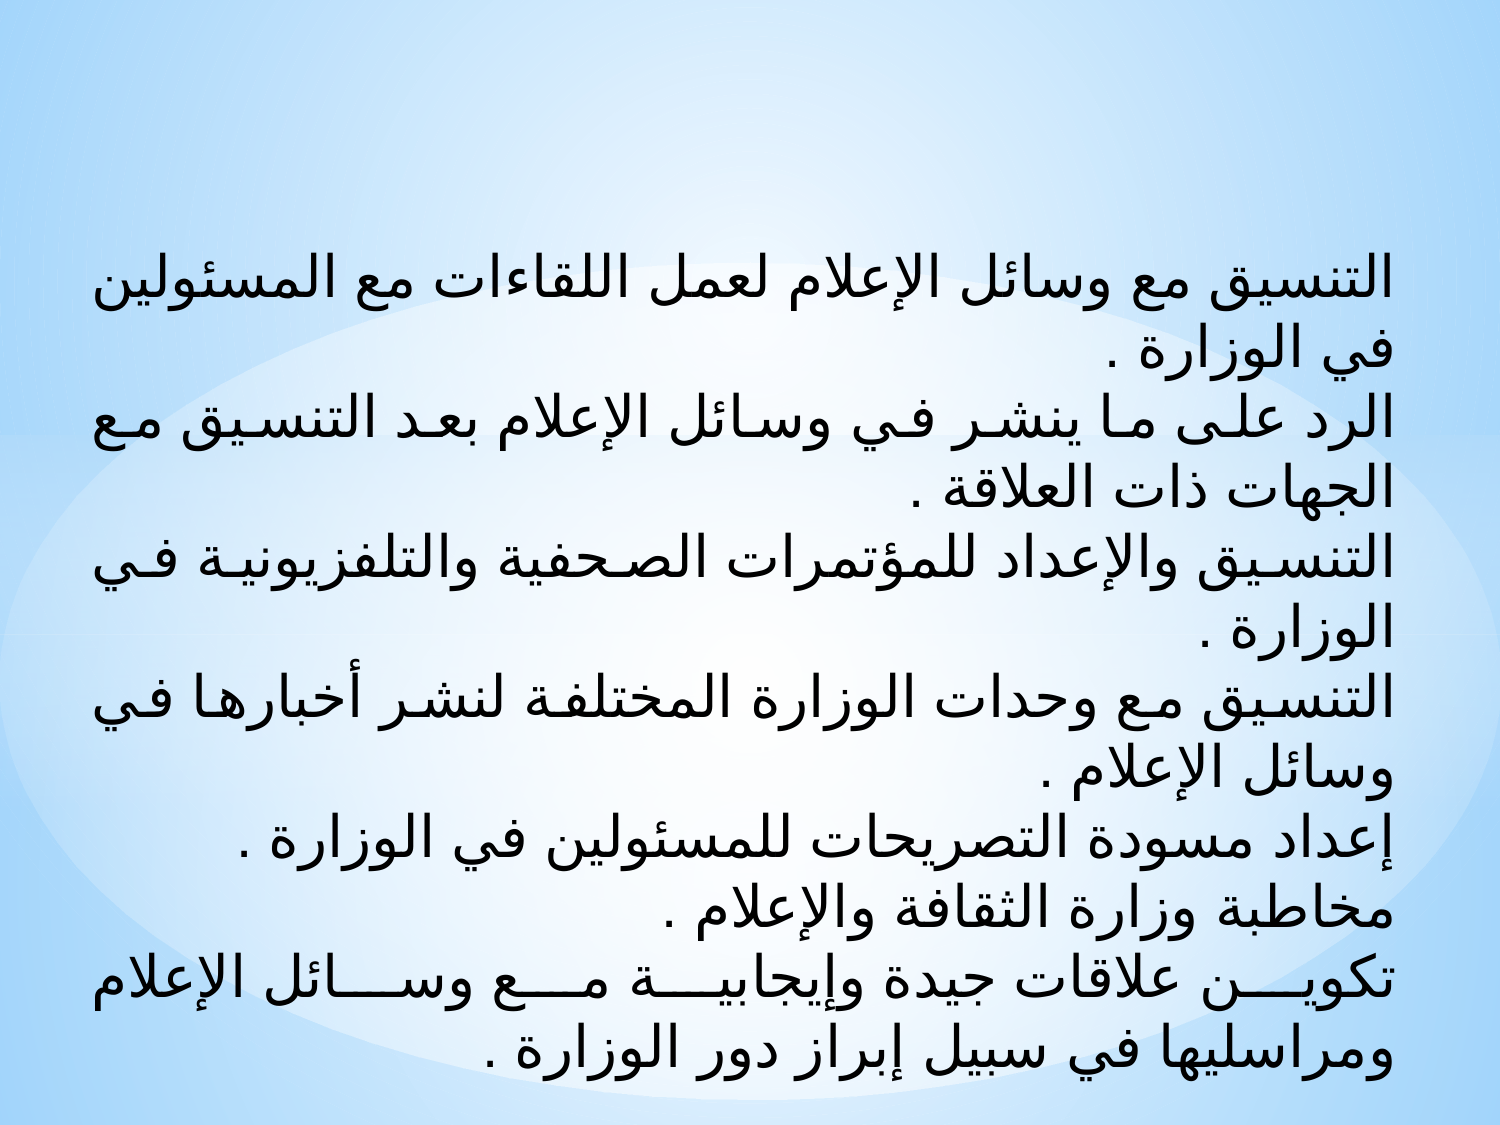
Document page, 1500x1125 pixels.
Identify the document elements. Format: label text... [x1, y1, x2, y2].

text_box التنسيق مع وسائل الإعلام لعمل اللقاءات مع المسئولين في الوزارة . الرد على ما ينشر في وسائل الإعلام بعد التنسيق مع الجهات ذات العلاقة . التنسيق والإعداد للمؤتمرات الصحفية والتلفزيونية في الوزارة . التنسيق مع وحدات الوزارة المختلفة لنشر أخبارها في وسائل الإعلام . إعداد مسودة التصريحات للمسئولين في الوزارة . مخاطبة وزارة الثقافة والإعلام . تكوين علاقات جيدة وإيجابية مع وسائل الإعلام ومراسليها في سبيل إبراز دور الوزارة . [76, 231, 1412, 1087]
